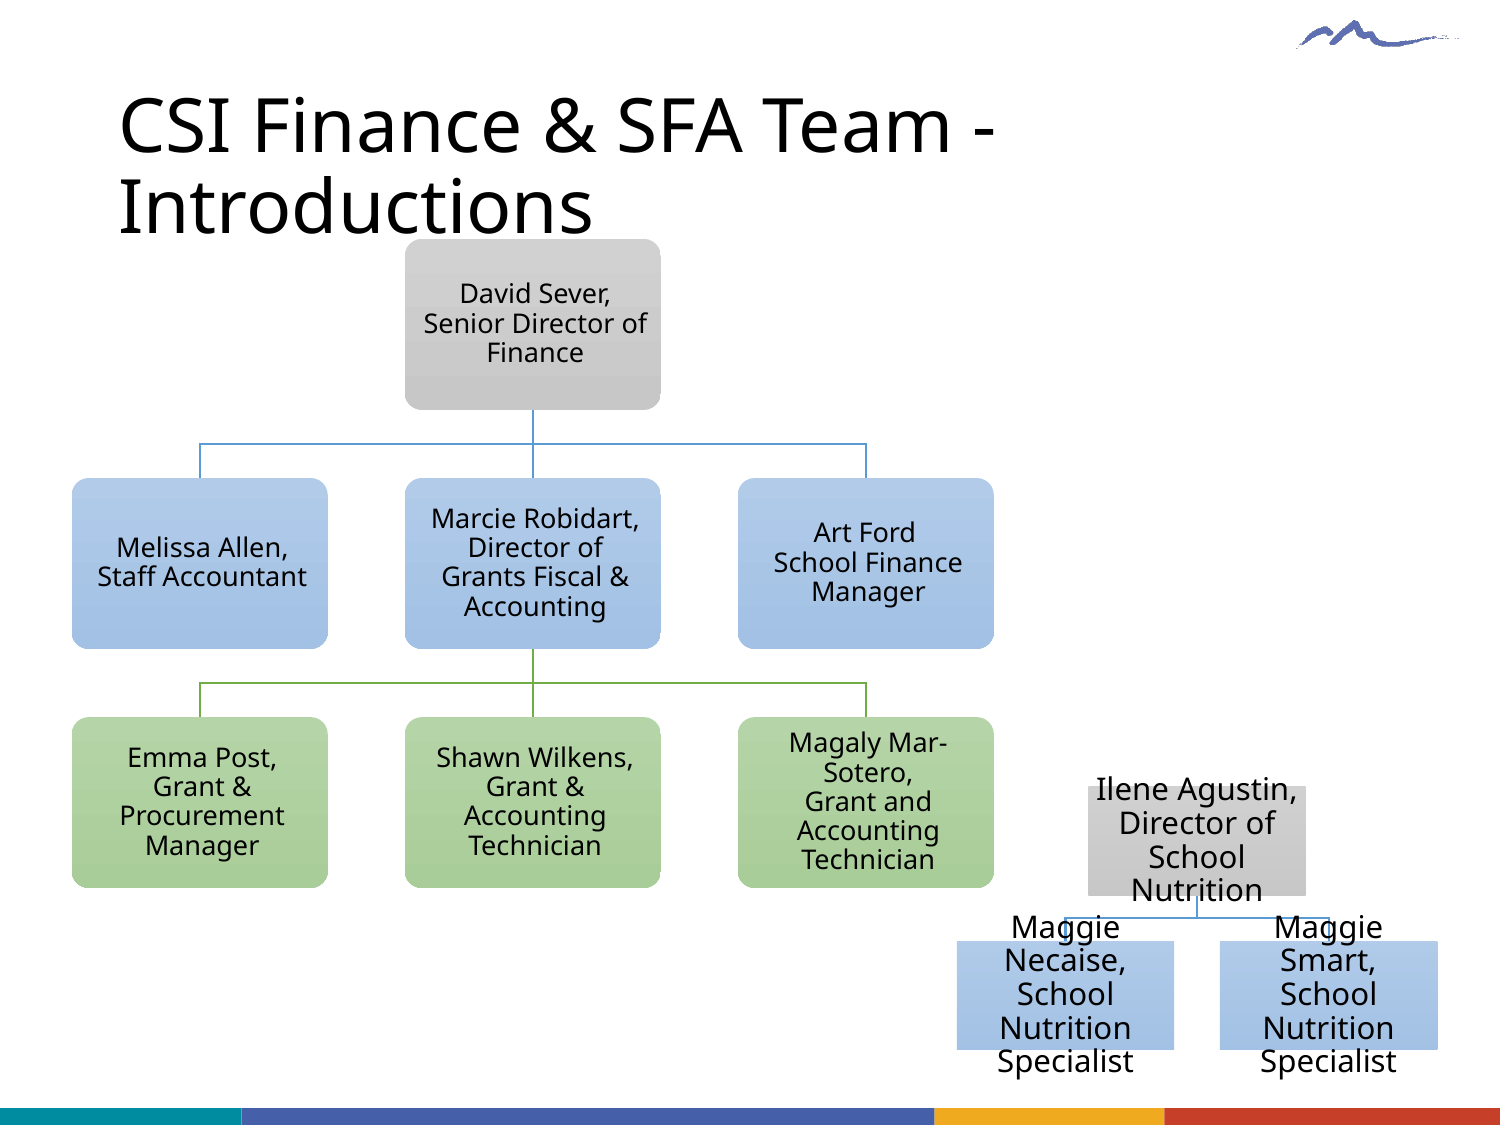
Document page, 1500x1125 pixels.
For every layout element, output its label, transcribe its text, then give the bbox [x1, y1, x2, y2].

title CSI Finance & SFA Team - Introductions [103, 59, 1397, 278]
picture [1296, 20, 1459, 49]
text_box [956, 770, 1438, 1066]
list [0, 238, 1160, 889]
